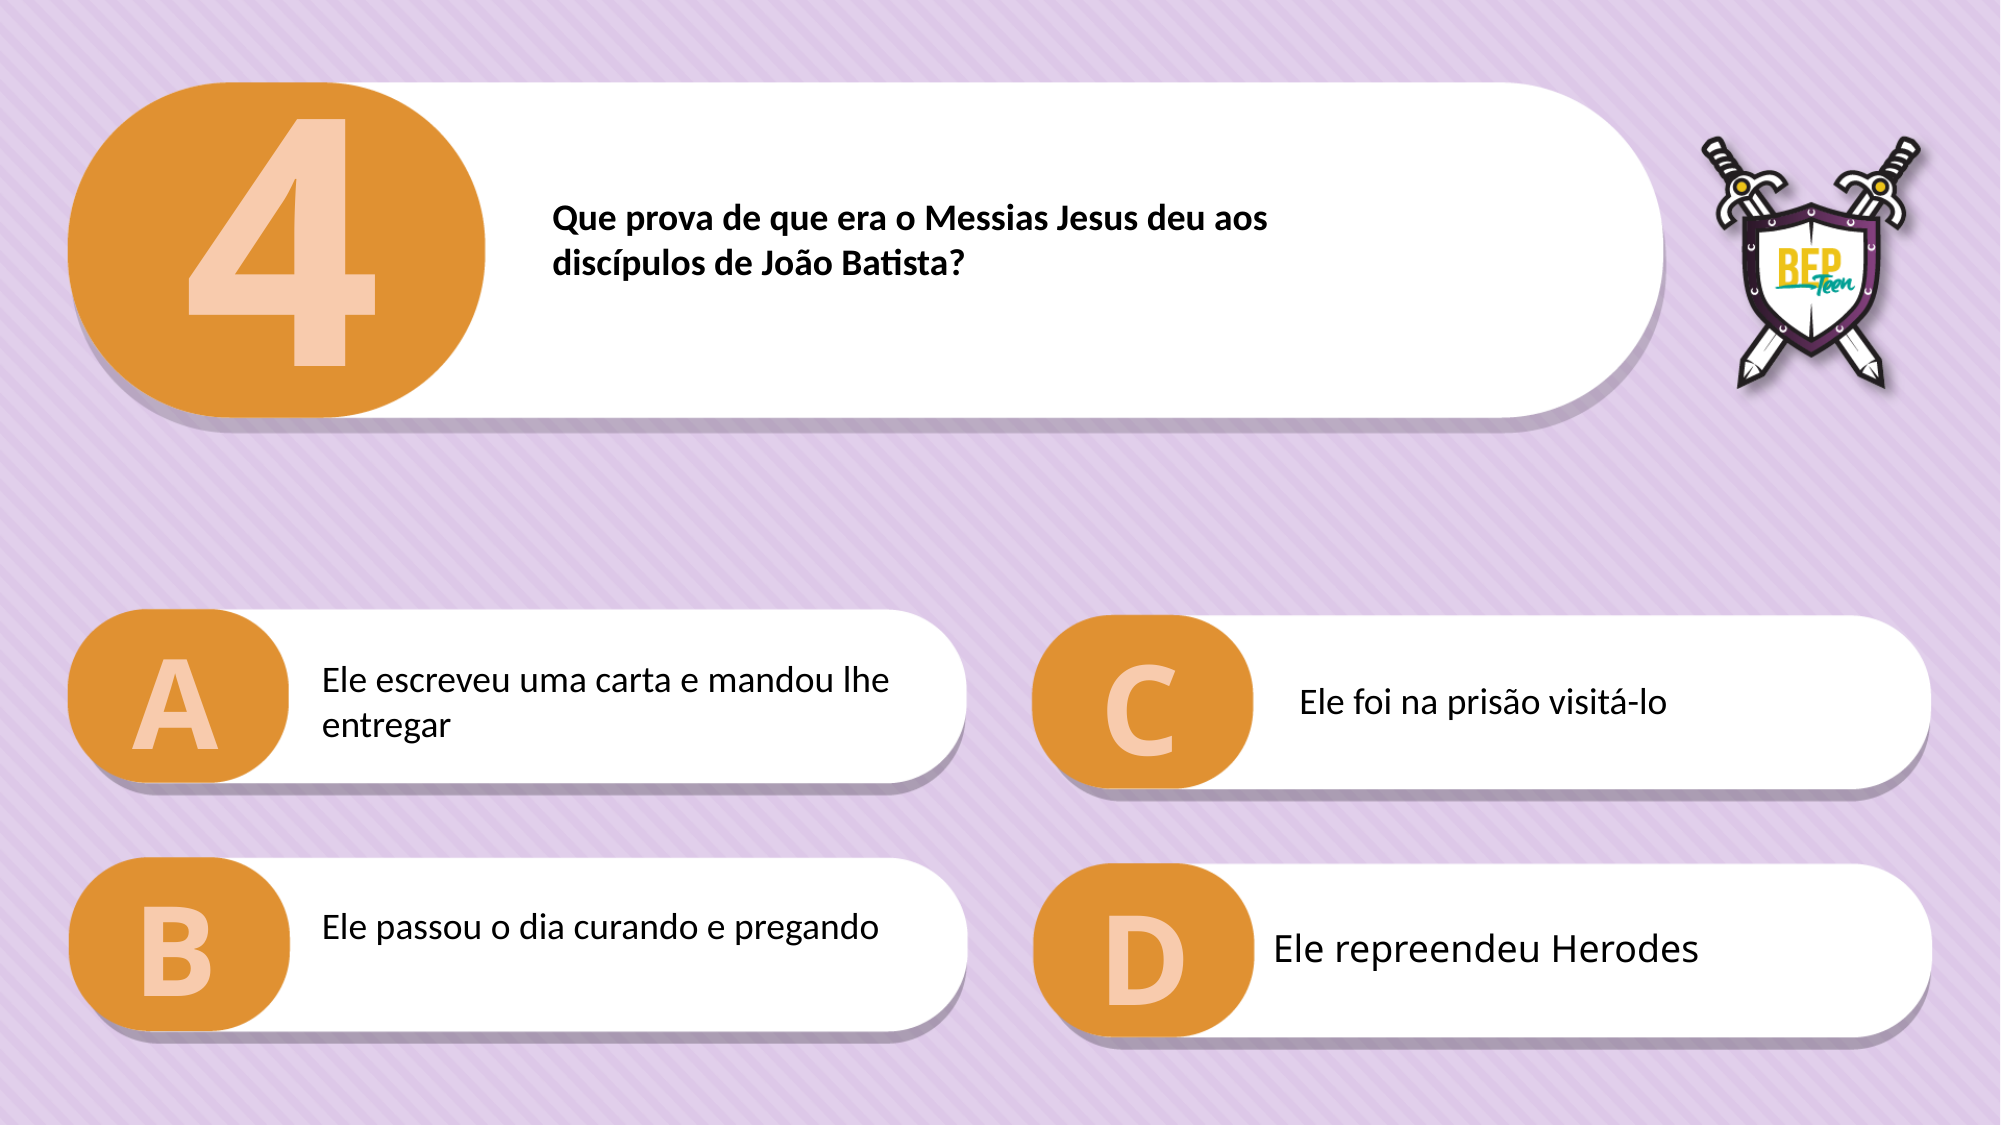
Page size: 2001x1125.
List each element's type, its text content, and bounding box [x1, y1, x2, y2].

text_box 4 [168, 13, 308, 443]
text_box Que prova de que era o Messias Jesus deu aos discípulos de João Batista? [537, 185, 1562, 291]
picture [0, 0, 2001, 1125]
text_box C [1071, 622, 1210, 788]
text_box Ele passou o dia curando e pregando [307, 894, 912, 955]
text_box Ele escreveu uma carta e mandou lhe entregar [307, 647, 912, 752]
text_box B [106, 864, 245, 1029]
text_box Ele foi na prisão visitá-lo [1284, 669, 1868, 730]
text_box D [1075, 872, 1214, 1038]
text_box Ele repreendeu Herodes [1258, 917, 1715, 977]
text_box A [106, 616, 245, 782]
